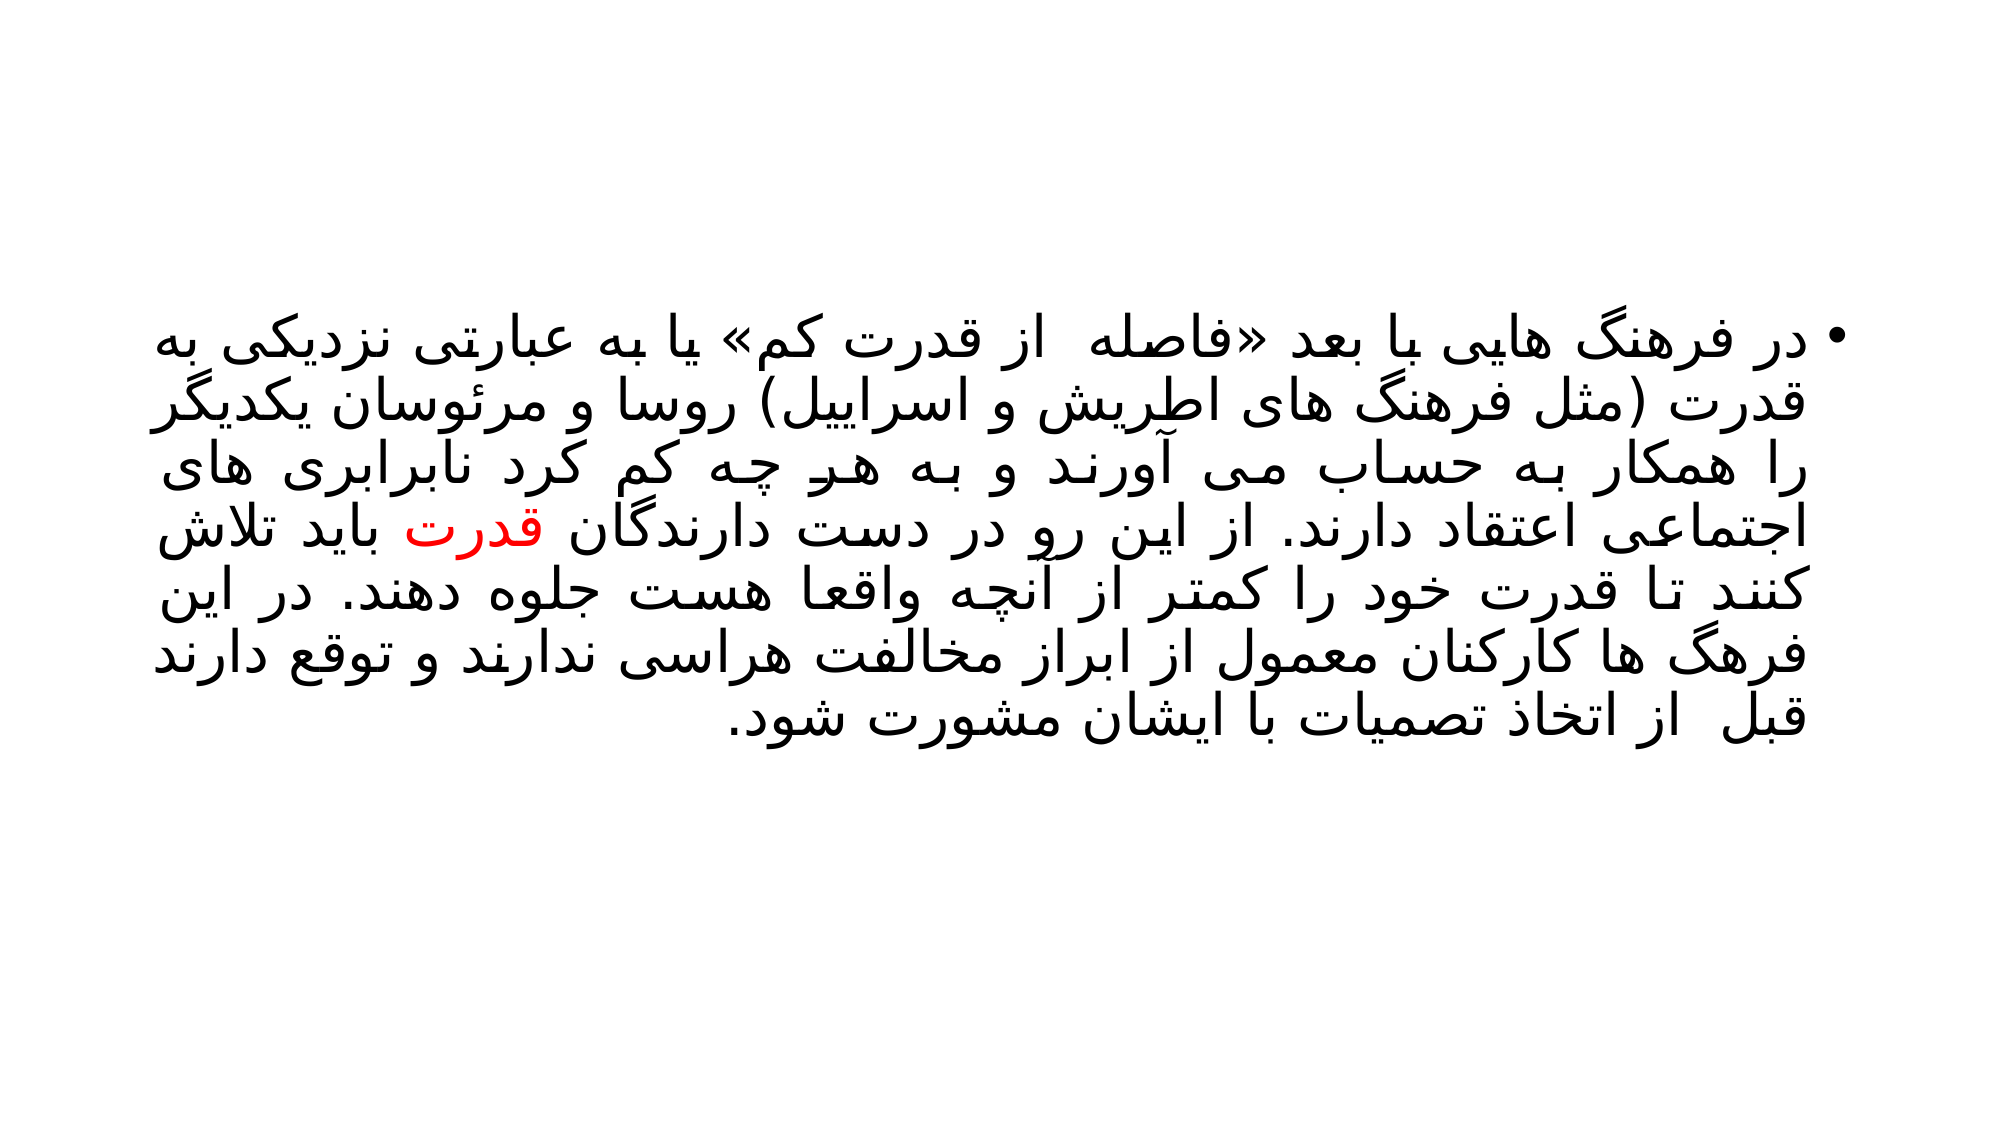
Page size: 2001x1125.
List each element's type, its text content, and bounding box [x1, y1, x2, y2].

list در فرهنگ هایی با بعد «فاصله از قدرت کم» یا به عبارتی نزدیکی به قدرت (مثل فرهنگ های اطریش و اسراییل) روسا و مرئوسان یکدیگر را همکار به حساب می آورند و به هر چه کم کرد نابرابری های اجتماعی اعتقاد دارند. از این رو در دست دارندگان قدرت باید تلاش کنند تا قدرت خود را کمتر از آنچه واقعا هست جلوه دهند. در این فرهگ ها کارکنان معمول از ابراز مخالفت هراسی ندارند و توقع دارند قبل از اتخاذ تصمیات با ایشان مشورت شود. [137, 299, 1863, 1014]
